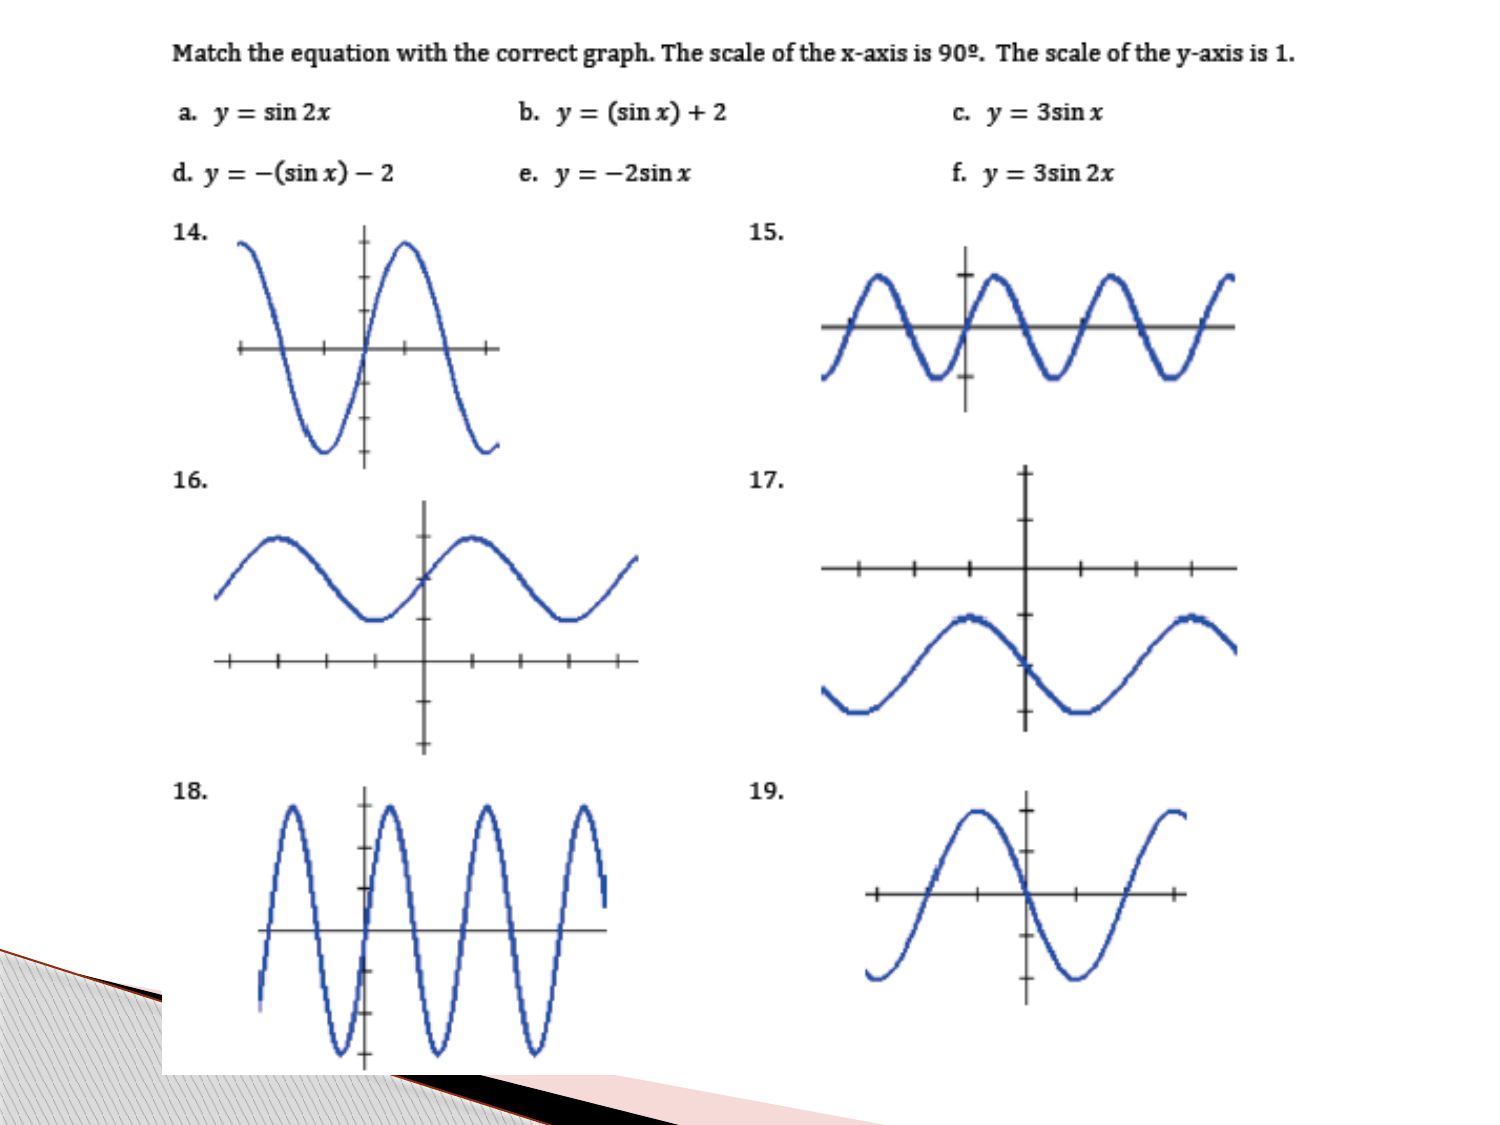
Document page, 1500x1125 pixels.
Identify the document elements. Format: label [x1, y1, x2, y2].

picture [162, 24, 1306, 1076]
